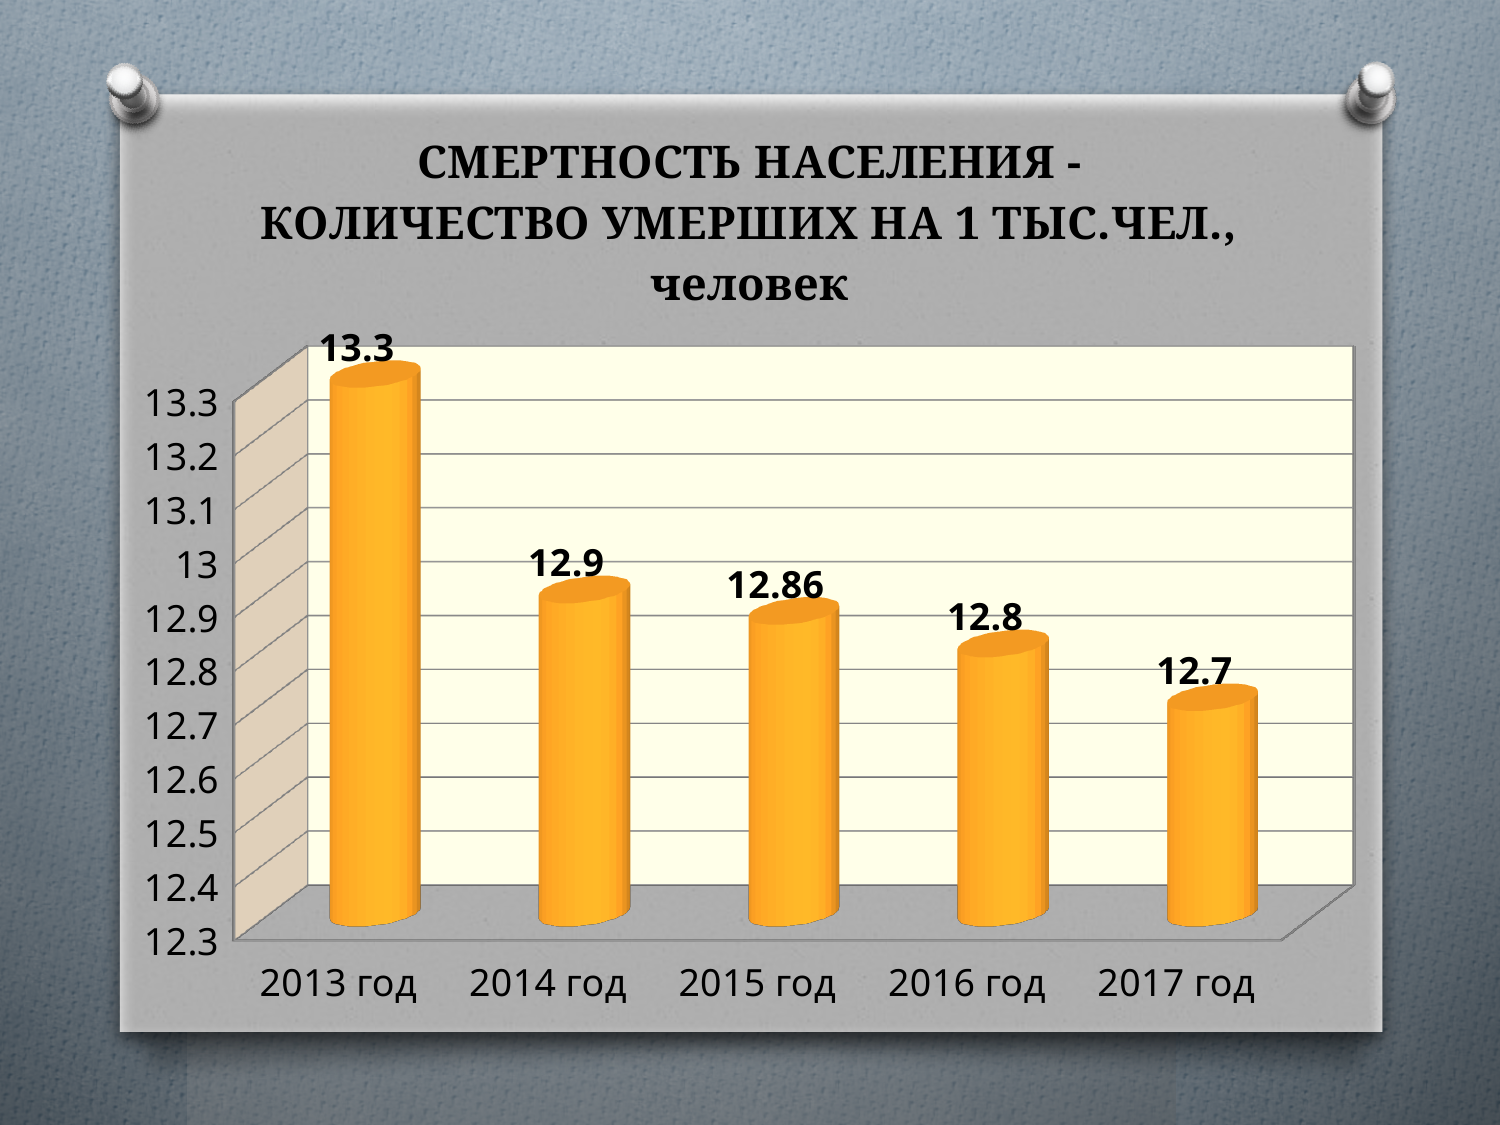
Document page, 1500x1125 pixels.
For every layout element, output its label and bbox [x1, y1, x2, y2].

picture [75, 29, 198, 131]
picture [1317, 35, 1439, 141]
chart [111, 89, 1389, 1026]
